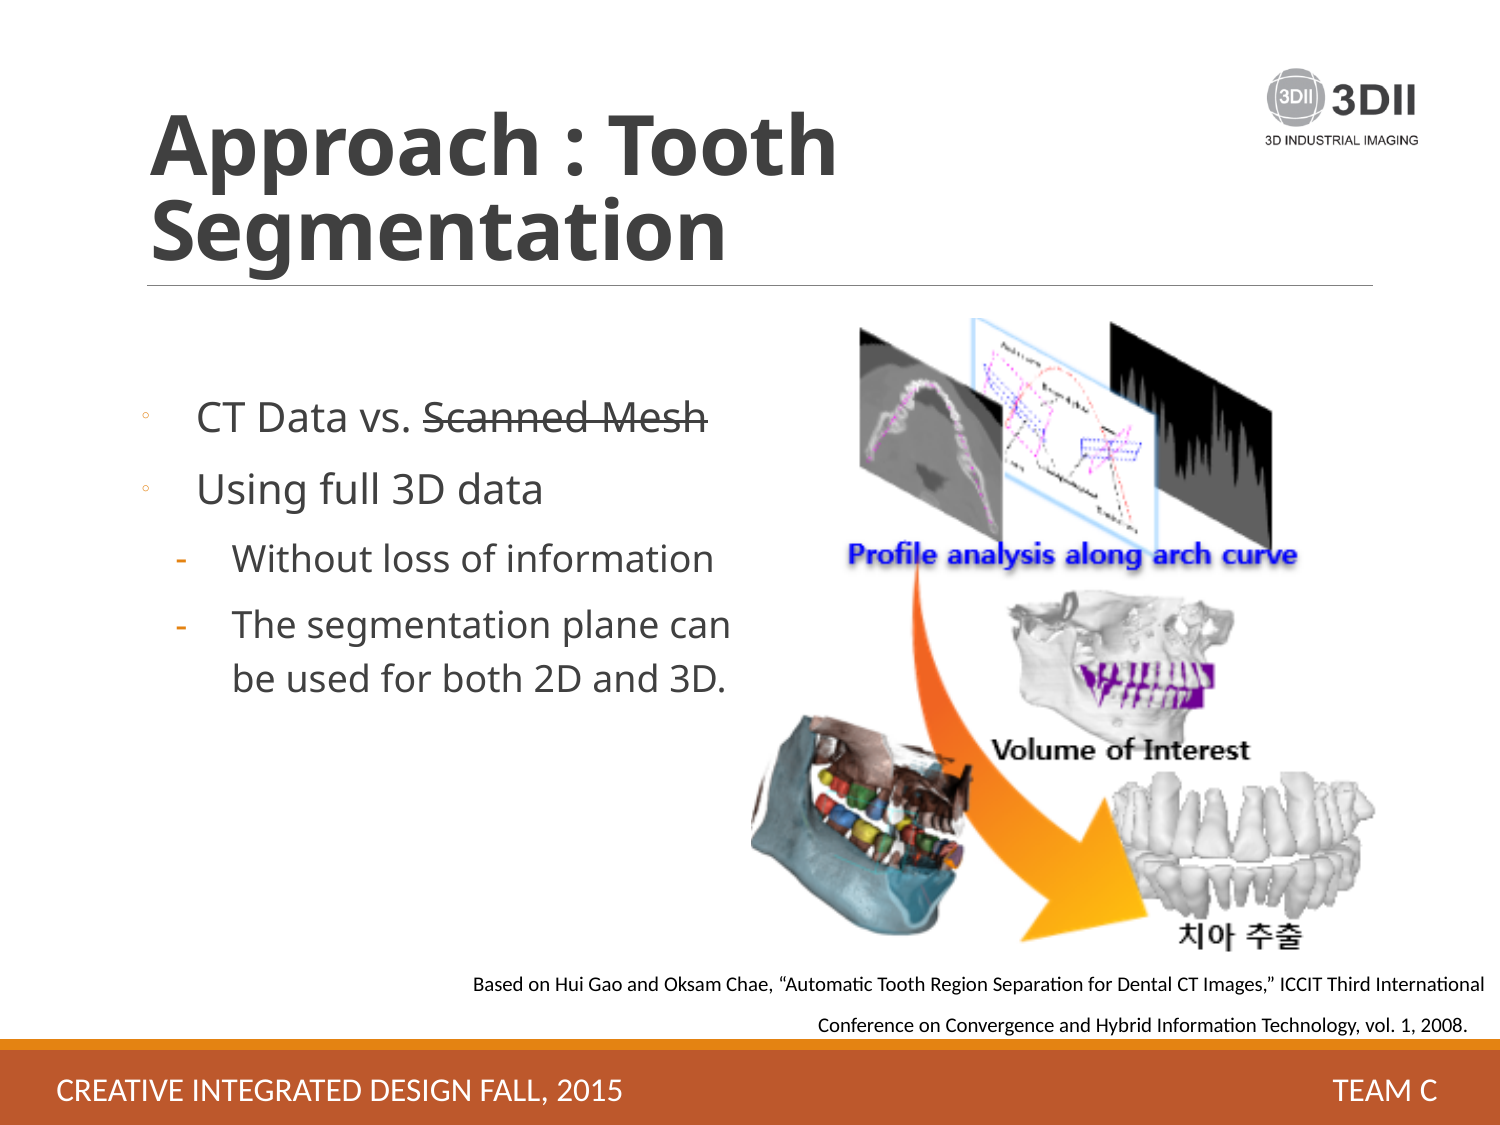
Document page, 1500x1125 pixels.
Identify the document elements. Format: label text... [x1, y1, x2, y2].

title Approach : Tooth Segmentation [135, 47, 1373, 285]
text_box TEAM C [1272, 1051, 1498, 1125]
list CT Data vs. Scanned Mesh Using full 3D data Without loss of information The segmentation plane can be used for both 2D and 3D. [135, 318, 752, 979]
picture [751, 318, 1386, 954]
picture [1251, 57, 1434, 162]
text_box Based on Hui Gao and Oksam Chae, “Automatic Tooth Region Separation for Dental CT Images,” ICCIT Third International Conference on Convergence and Hybrid Information Technology, vol. 1, 2008. [382, 962, 1500, 1048]
footer Creative integrated design Fall, 2015 [0, 1051, 681, 1125]
